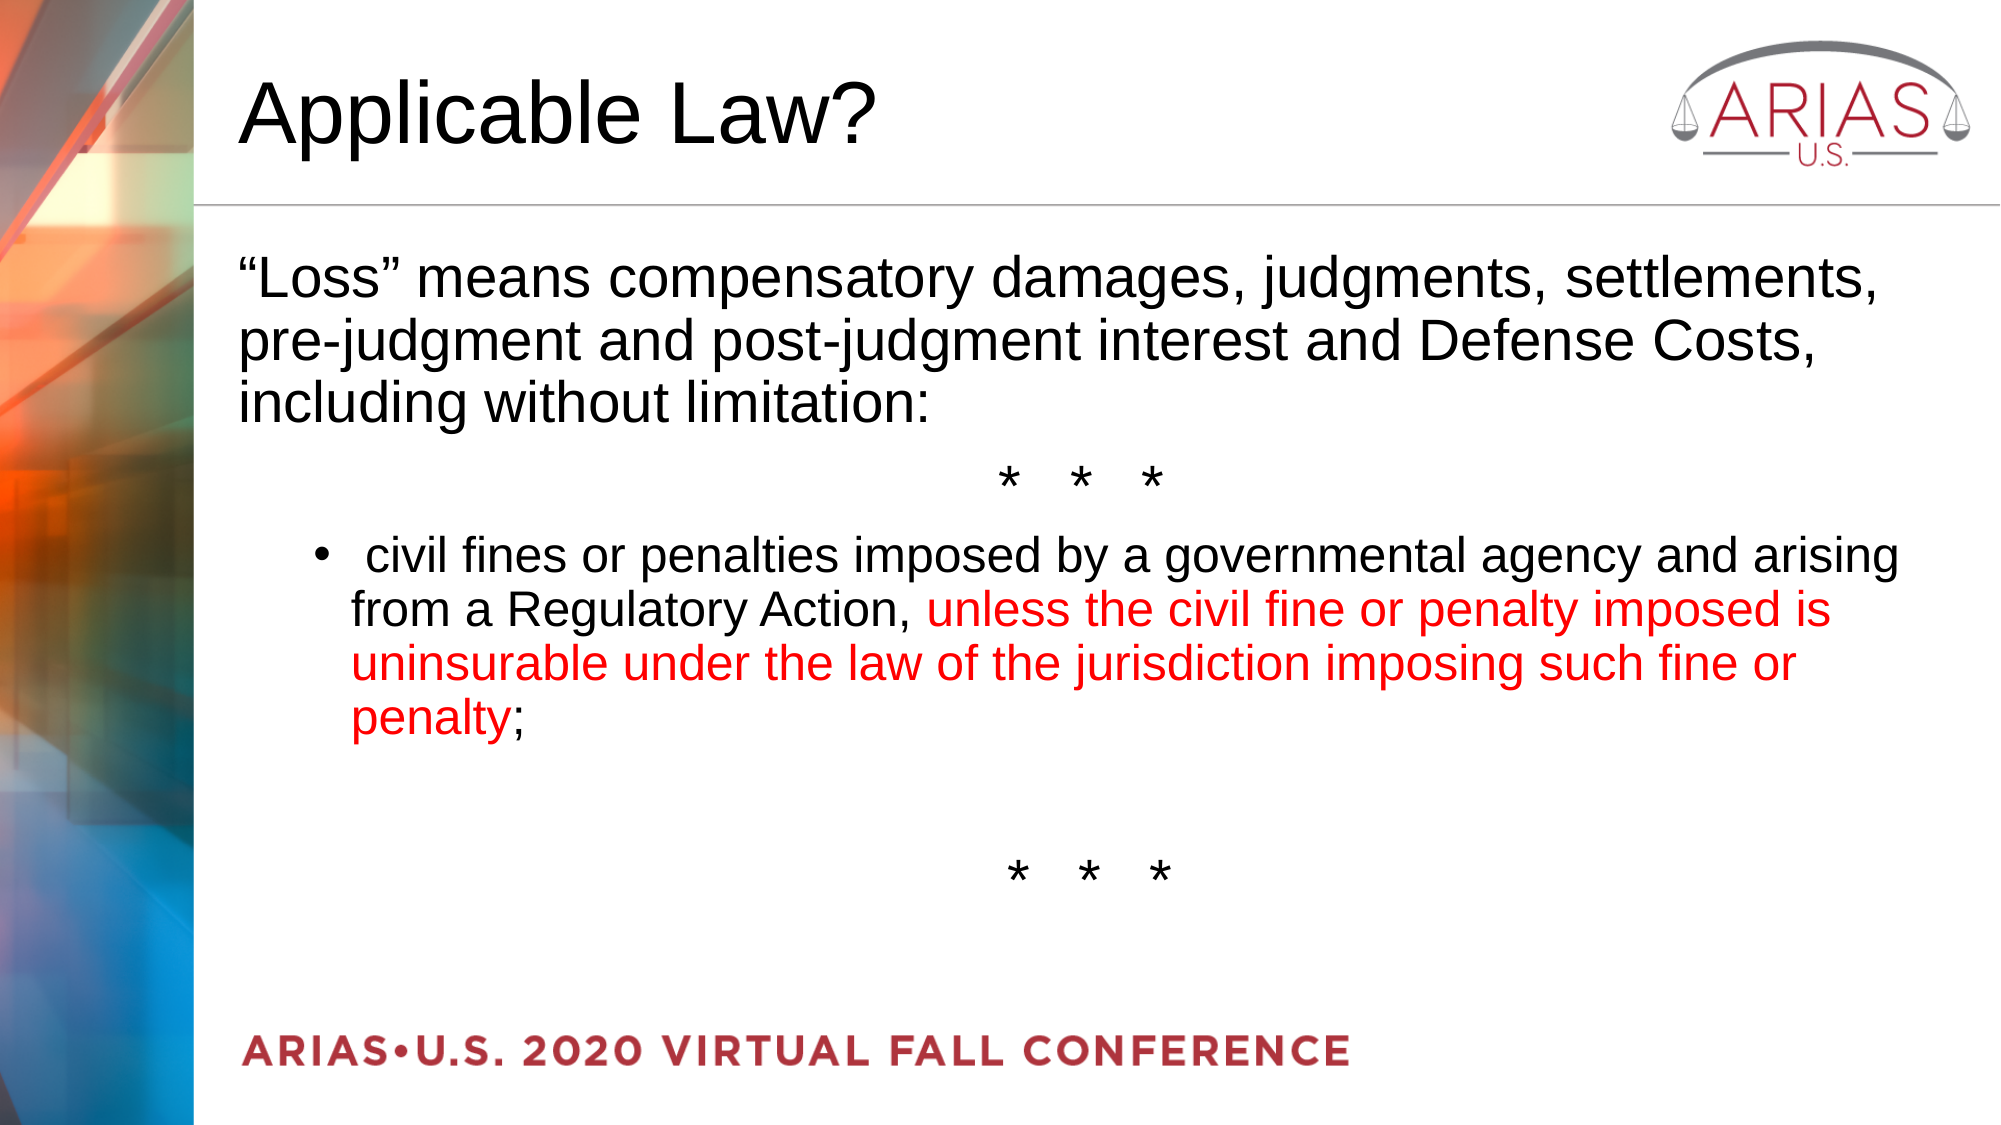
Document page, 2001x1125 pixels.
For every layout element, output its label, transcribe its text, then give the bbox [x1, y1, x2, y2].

title Applicable Law? [223, 59, 1623, 171]
picture [0, 0, 2001, 1125]
list “Loss” means compensatory damages, judgments, settlements, pre-judgment and post-judgment interest and Defense Costs, including without limitation: * * * civil fines or penalties imposed by a governmental agency and arising from a Regulatory Action, unless the civil fine or penalty imposed is uninsurable under the law of the jurisdiction imposing such fine or penalty; * * * [223, 239, 1957, 988]
